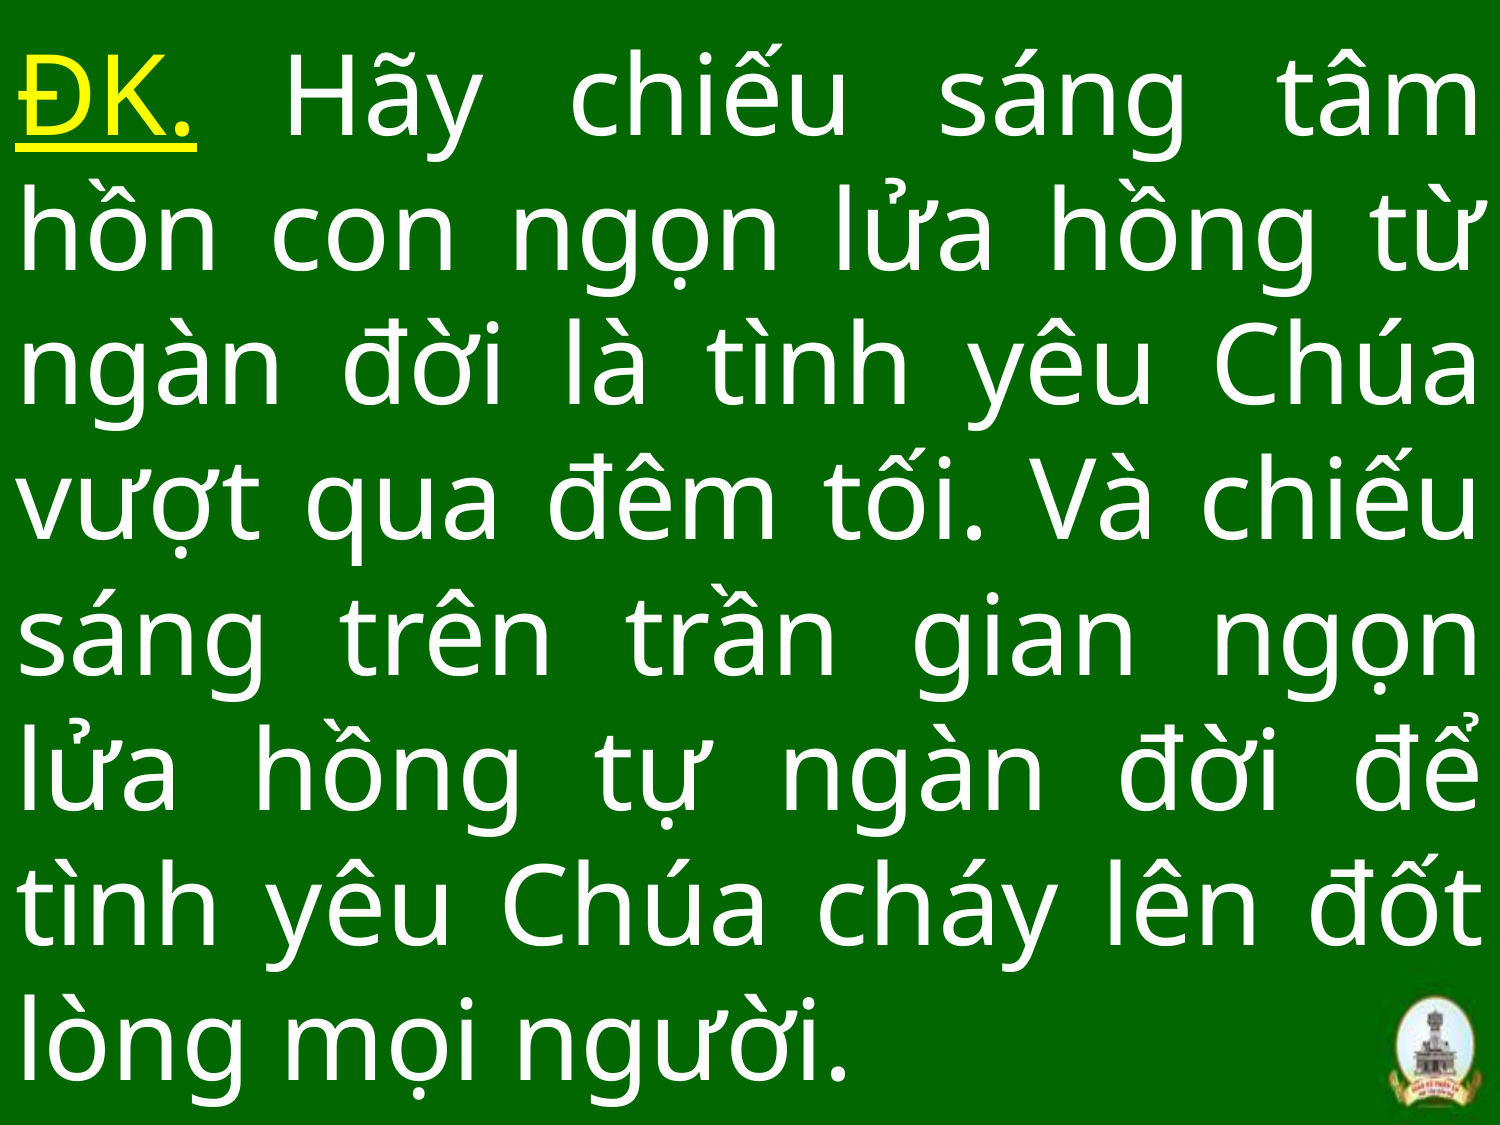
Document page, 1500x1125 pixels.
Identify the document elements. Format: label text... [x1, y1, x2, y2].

title ĐK. Hãy chiếu sáng tâm hồn con ngọn lửa hồng từ ngàn đời là tình yêu Chúa vượt qua đêm tối. Và chiếu sáng trên trần gian ngọn lửa hồng tự ngàn đời để tình yêu Chúa cháy lên đốt lòng mọi người. [0, 0, 1500, 1125]
